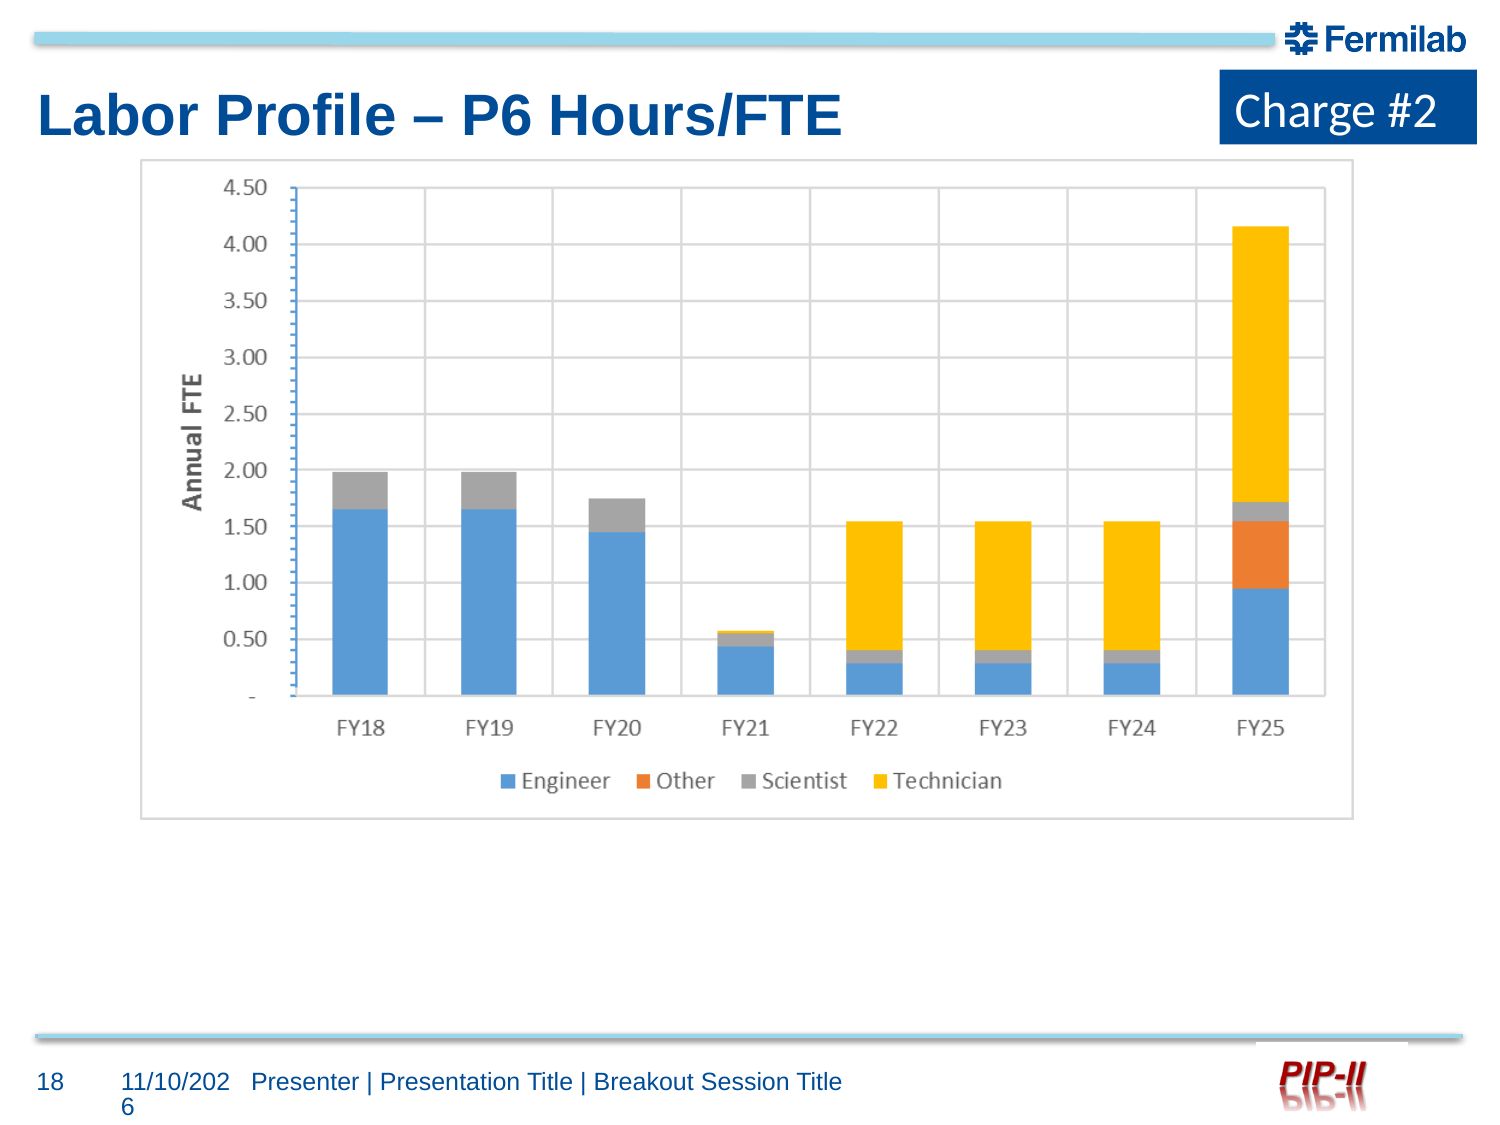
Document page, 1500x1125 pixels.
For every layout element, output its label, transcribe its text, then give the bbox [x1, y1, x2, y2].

picture [140, 159, 1354, 821]
title Labor Profile – P6 Hours/FTE [37, 76, 1463, 147]
text_box Charge #2 [1219, 69, 1477, 145]
picture [1285, 22, 1466, 55]
footer Presenter | Presentation Title | Breakout Session Title [251, 1065, 1161, 1105]
slide_number 18 [36, 1065, 105, 1105]
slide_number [120, 1065, 232, 1106]
picture [1256, 1042, 1408, 1125]
